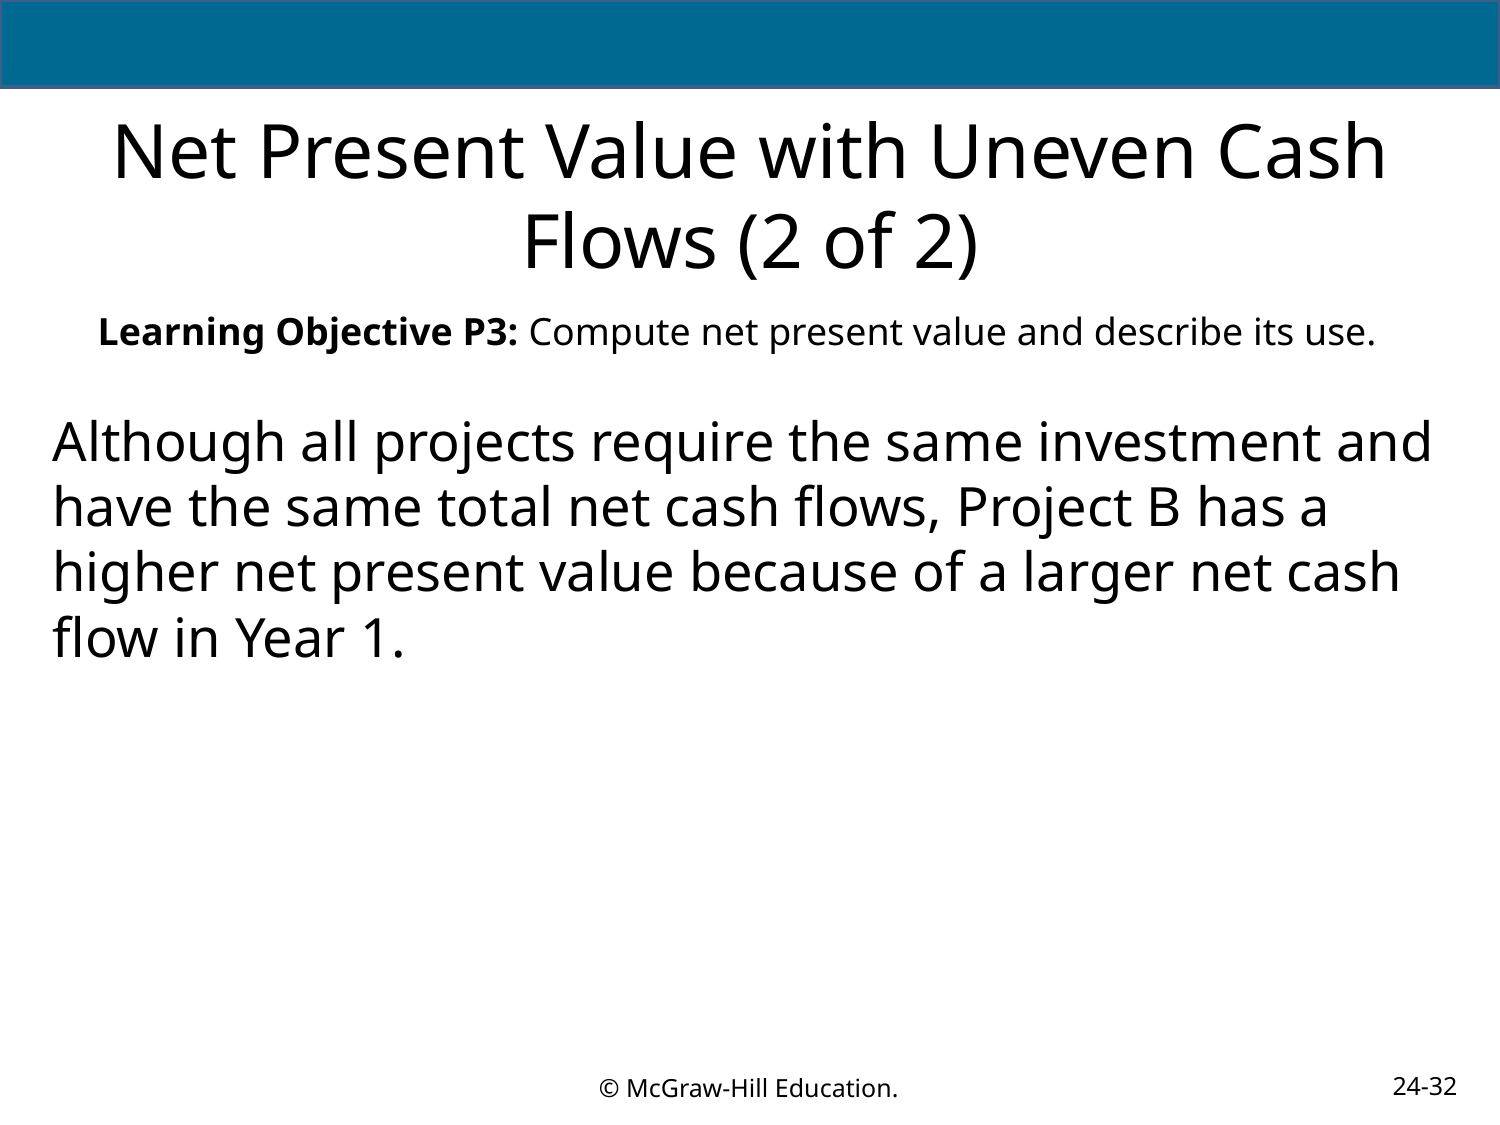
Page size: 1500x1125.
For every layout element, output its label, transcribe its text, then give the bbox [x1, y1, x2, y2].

title Net Present Value with Uneven Cash Flows (2 of 2) [12, 99, 1488, 288]
list Learning Objective P3: Compute net present value and describe its use. [12, 299, 1463, 363]
list Although all projects require the same investment and have the same total net cash flows, Project B has a higher net present value because of a larger net cash flow in Year 1. [37, 399, 1463, 1050]
